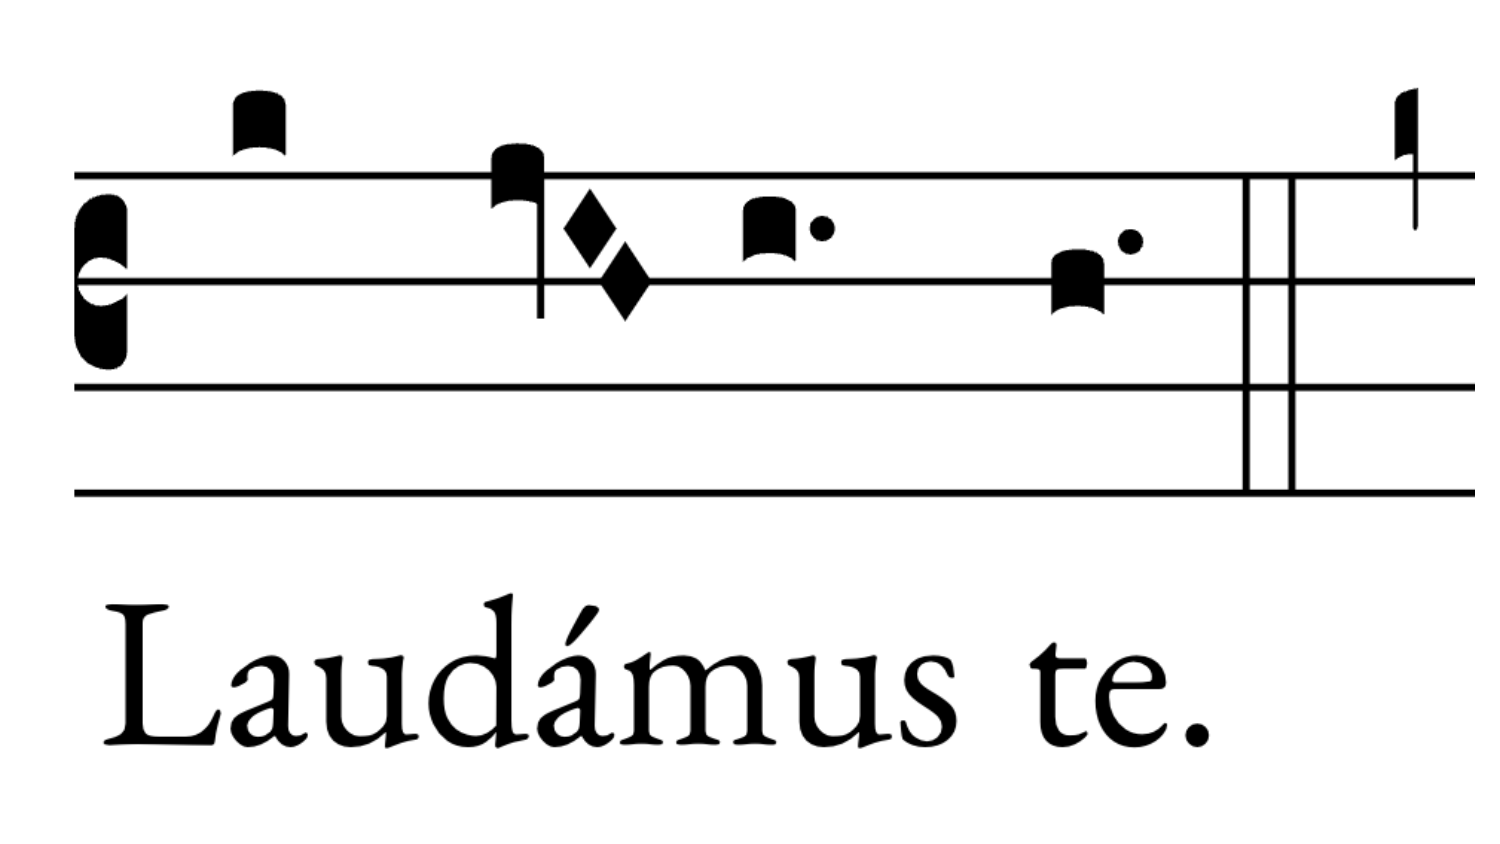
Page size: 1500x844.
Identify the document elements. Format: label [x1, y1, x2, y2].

picture [24, 51, 1476, 792]
